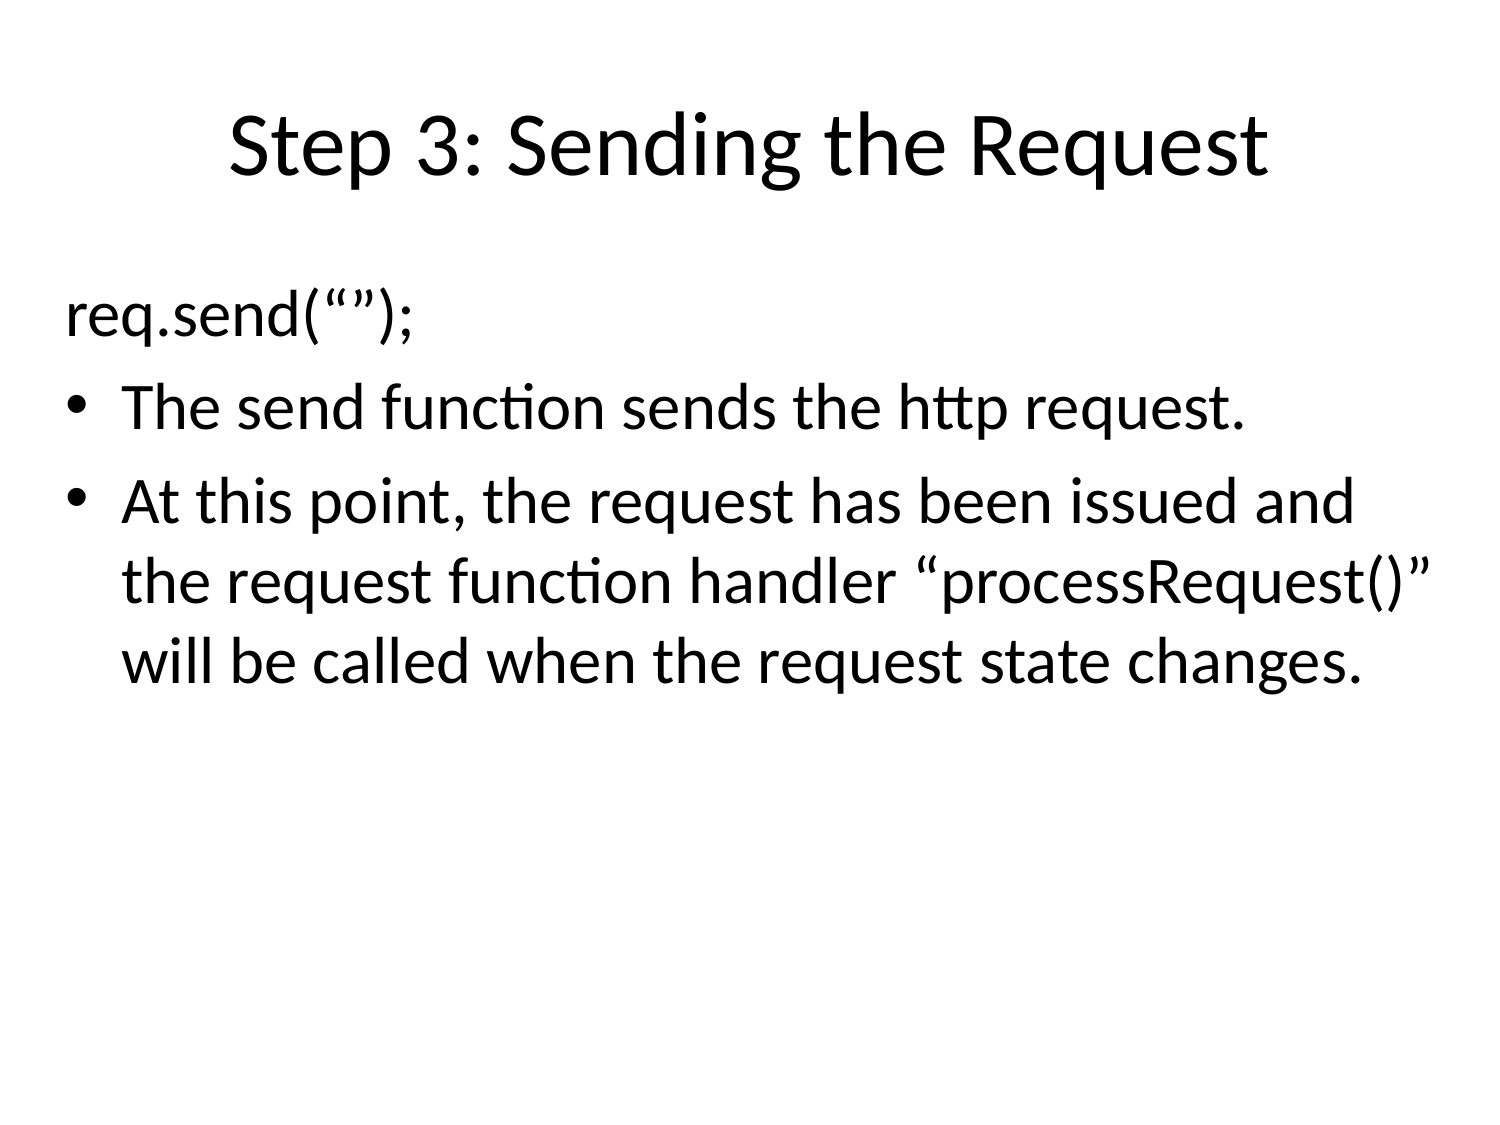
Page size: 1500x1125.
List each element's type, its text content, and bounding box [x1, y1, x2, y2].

title Step 3: Sending the Request [75, 45, 1425, 233]
list req.send(“”); The send function sends the http request. At this point, the request has been issued and the request function handler “processRequest()” will be called when the request state changes. [50, 262, 1463, 1005]
